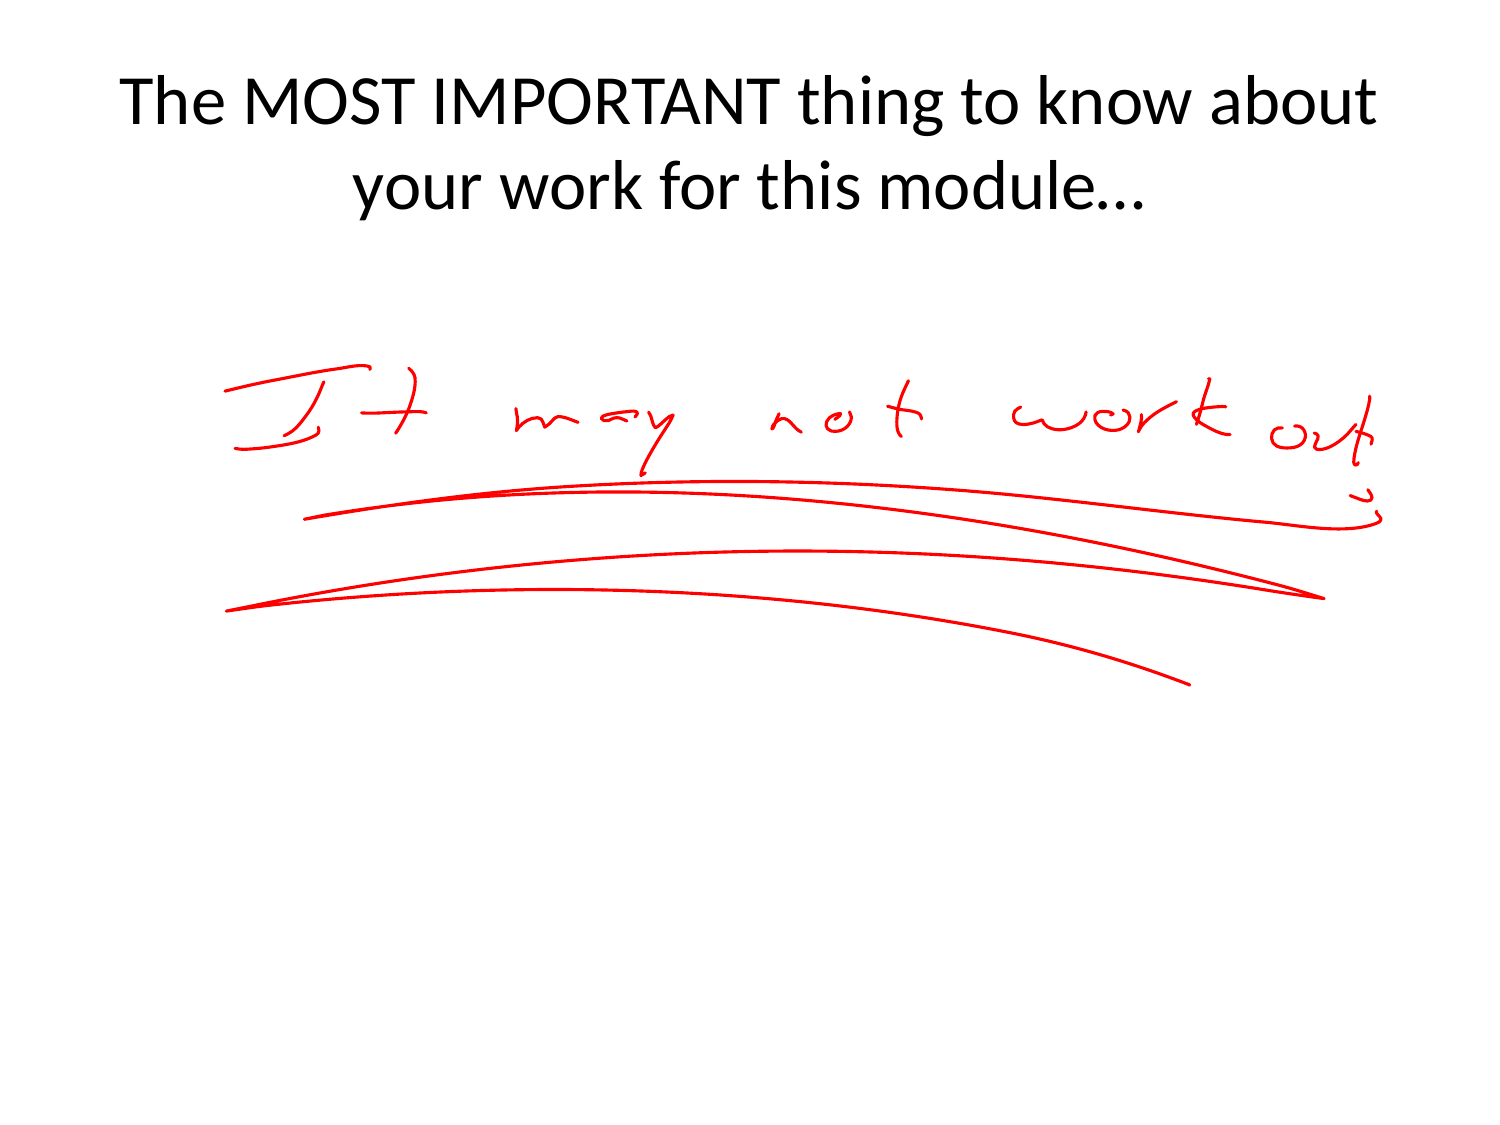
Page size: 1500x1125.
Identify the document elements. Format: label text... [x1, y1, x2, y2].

title The MOST IMPORTANT thing to know about your work for this module… [75, 45, 1425, 233]
